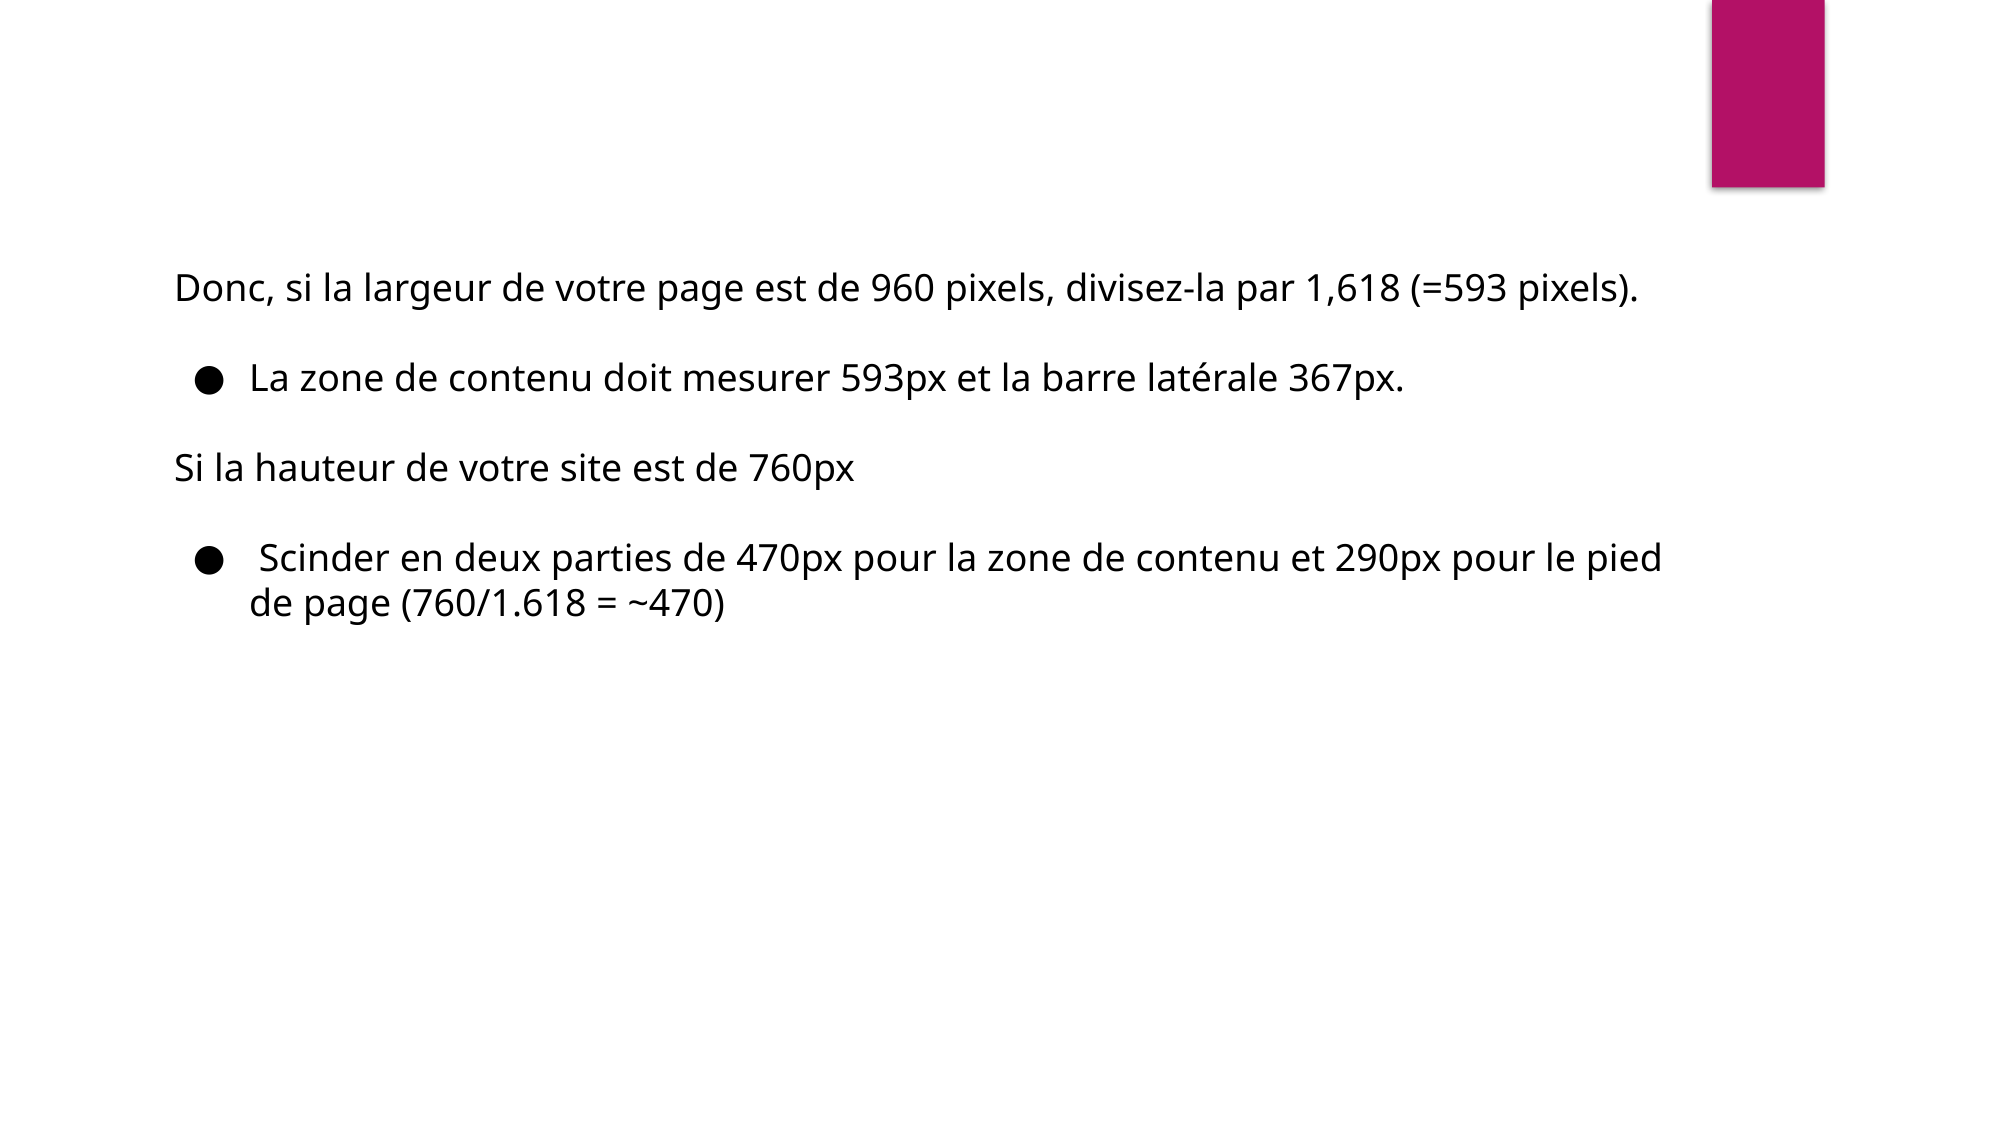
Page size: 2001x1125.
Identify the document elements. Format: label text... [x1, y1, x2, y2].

text_box Donc, si la largeur de votre page est de 960 pixels, divisez-la par 1,618 (=593 pixels). La zone de contenu doit mesurer 593px et la barre latérale 367px. Si la hauteur de votre site est de 760px Scinder en deux parties de 470px pour la zone de contenu et 290px pour le pied de page (760/1.618 = ~470) [159, 256, 1728, 834]
